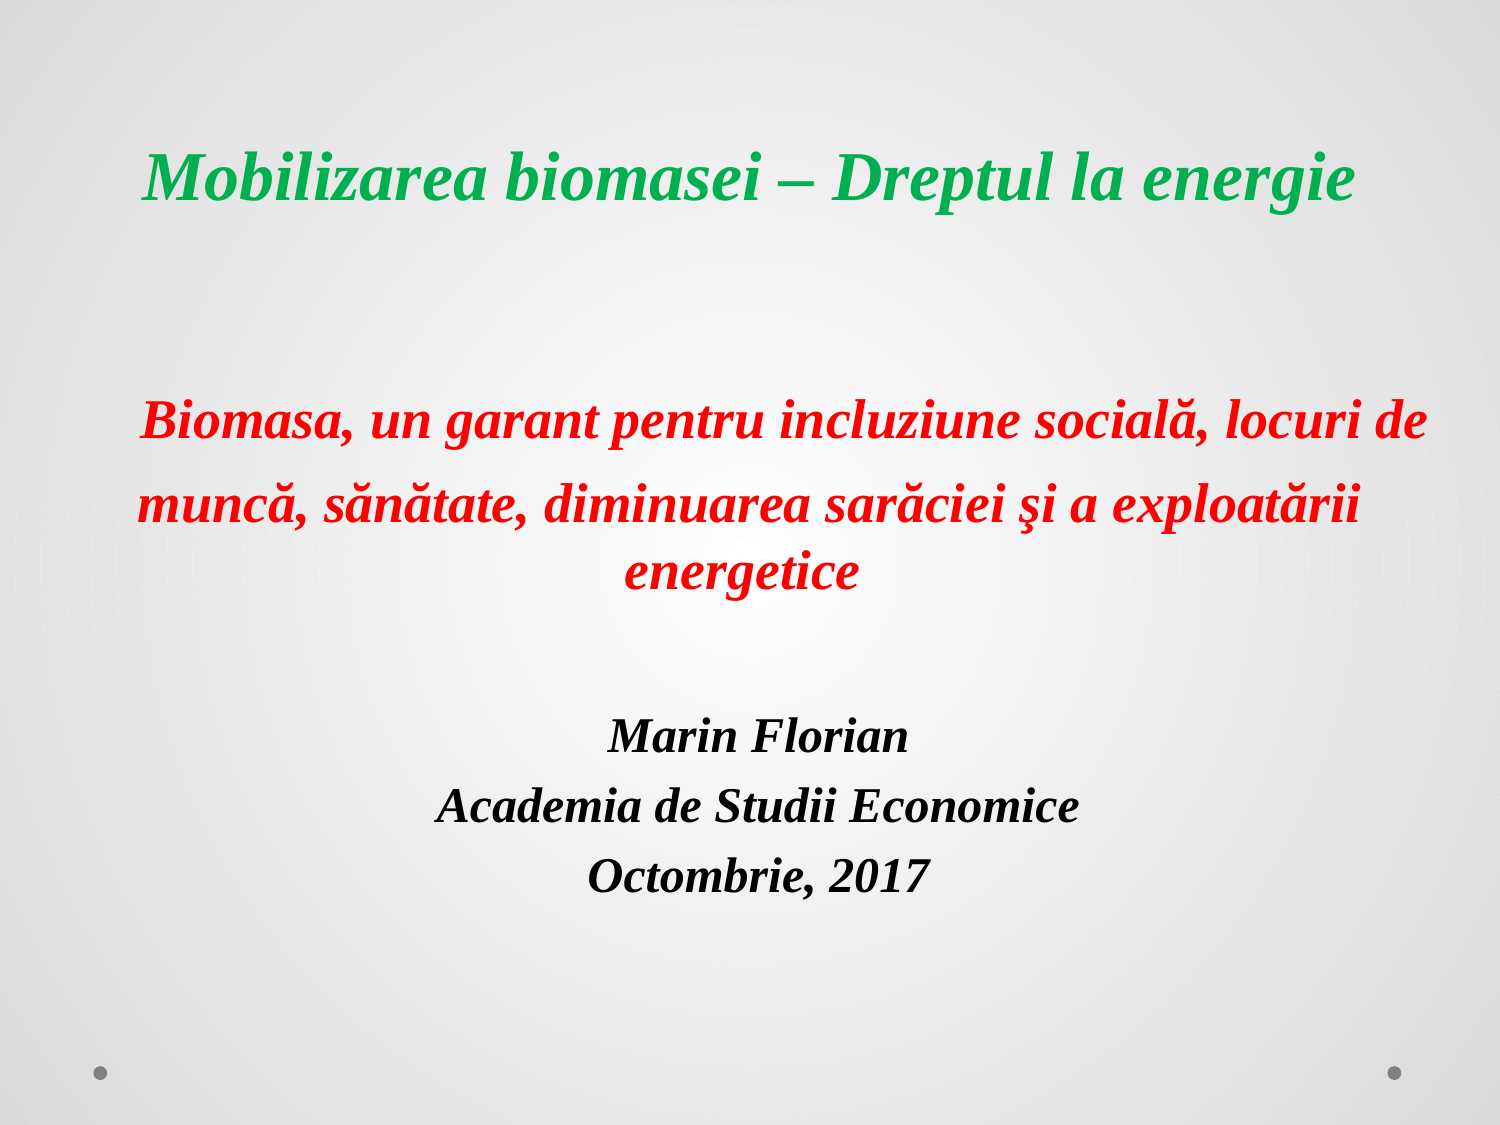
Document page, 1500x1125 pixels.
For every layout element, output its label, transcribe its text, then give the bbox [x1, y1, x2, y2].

subtitle Marin Florian Academia de Studii Economice Octombrie, 2017 [233, 695, 1284, 983]
title Mobilizarea biomasei – Dreptul la energie Biomasa, un garant pentru incluziune socială, locuri de muncă, sănătate, diminuarea sarăciei şi a exploatării energetice [0, 37, 1500, 609]
